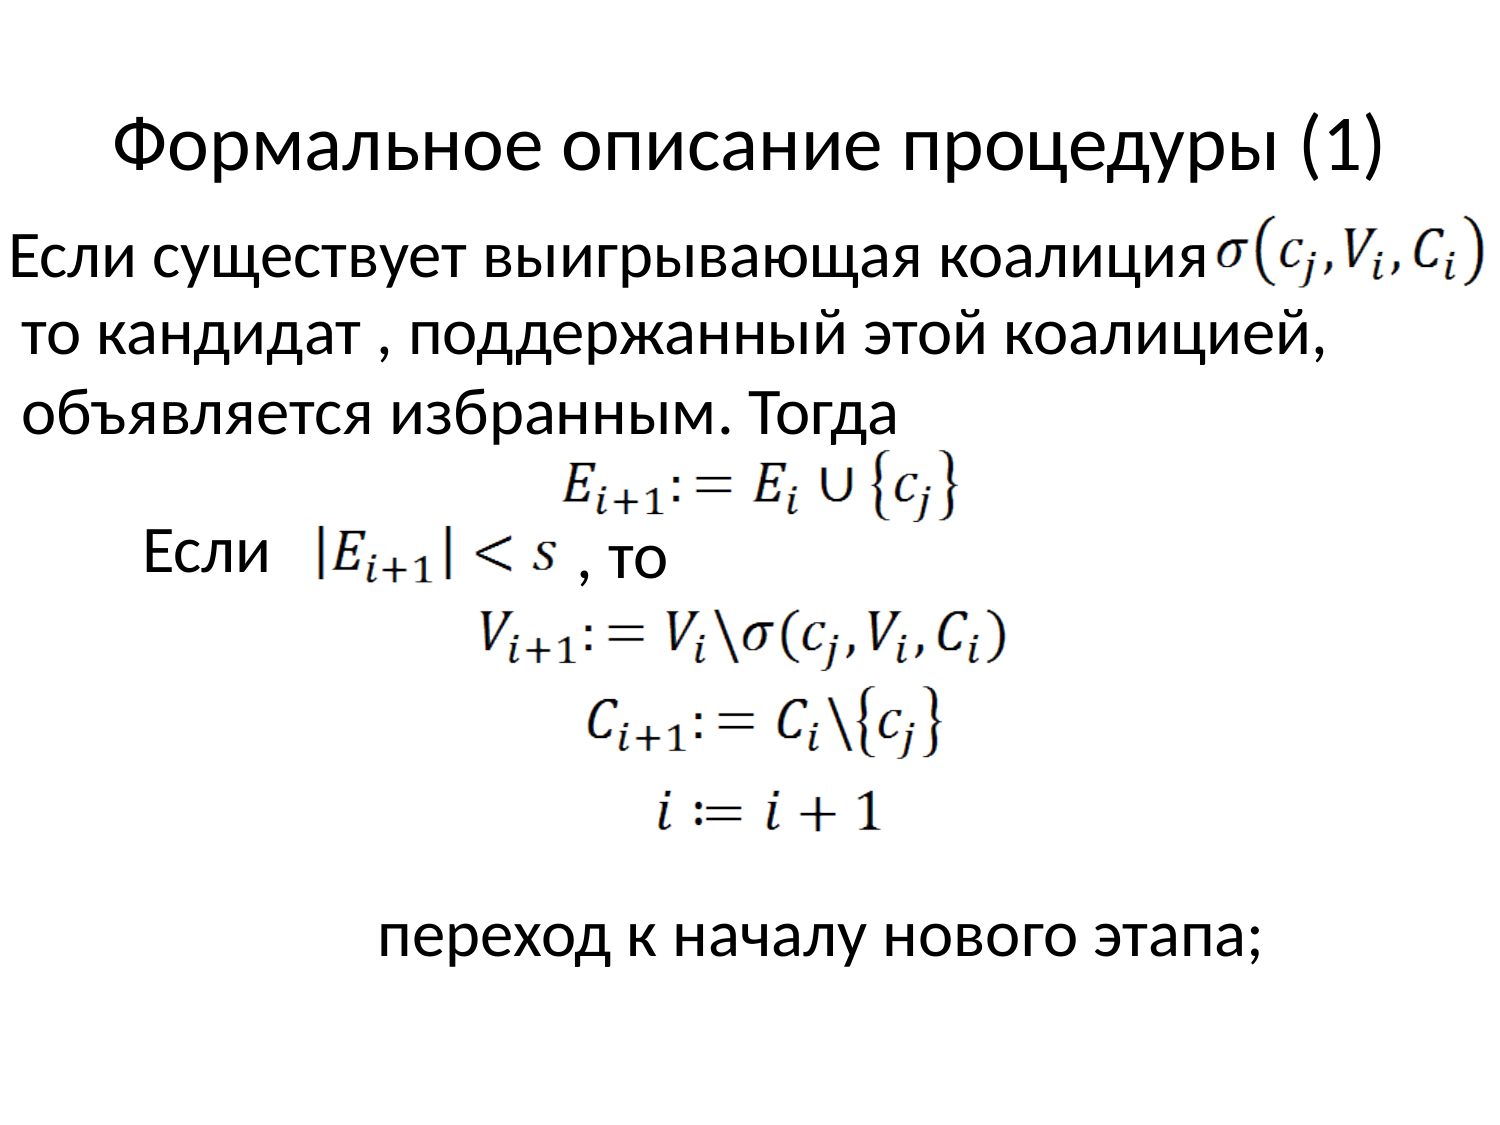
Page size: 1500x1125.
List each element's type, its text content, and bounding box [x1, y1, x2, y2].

picture [1215, 207, 1500, 299]
picture [478, 597, 1009, 772]
picture [312, 444, 959, 594]
text_box Если [127, 498, 303, 594]
text_box то кандидат , поддержанный этой коалицией, объявляется избранным. Тогда [6, 280, 1361, 500]
text_box переход к началу нового этапа; [362, 881, 1281, 977]
text_box Если существует выигрывающая коалиция [0, 203, 1241, 299]
picture [655, 774, 886, 854]
title Формальное описание процедуры (1) [75, 45, 1425, 206]
text_box , то [565, 545, 684, 596]
